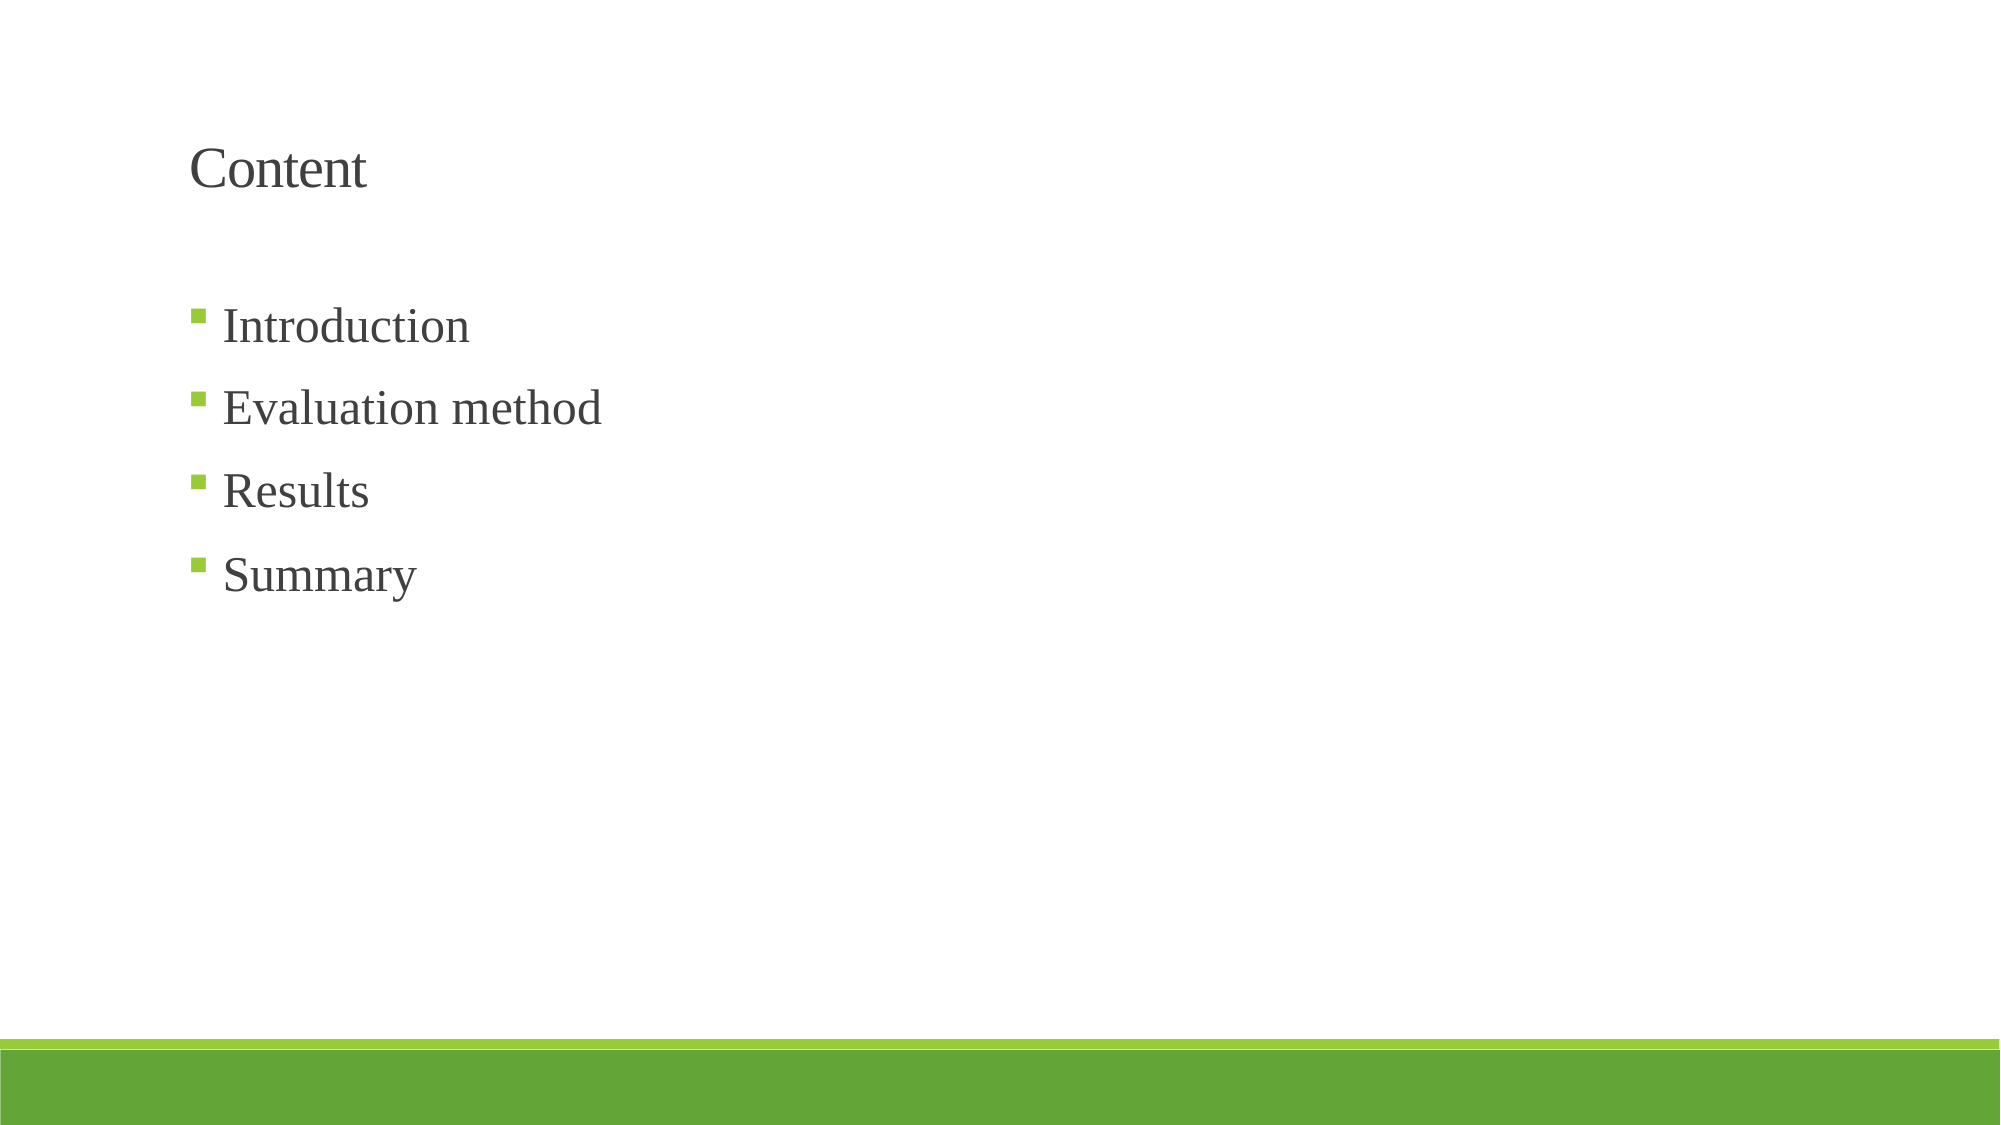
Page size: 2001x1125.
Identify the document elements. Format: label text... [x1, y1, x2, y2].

text_box Content [174, 132, 1825, 209]
text_box Introduction Evaluation method Results Summary [172, 255, 1823, 971]
